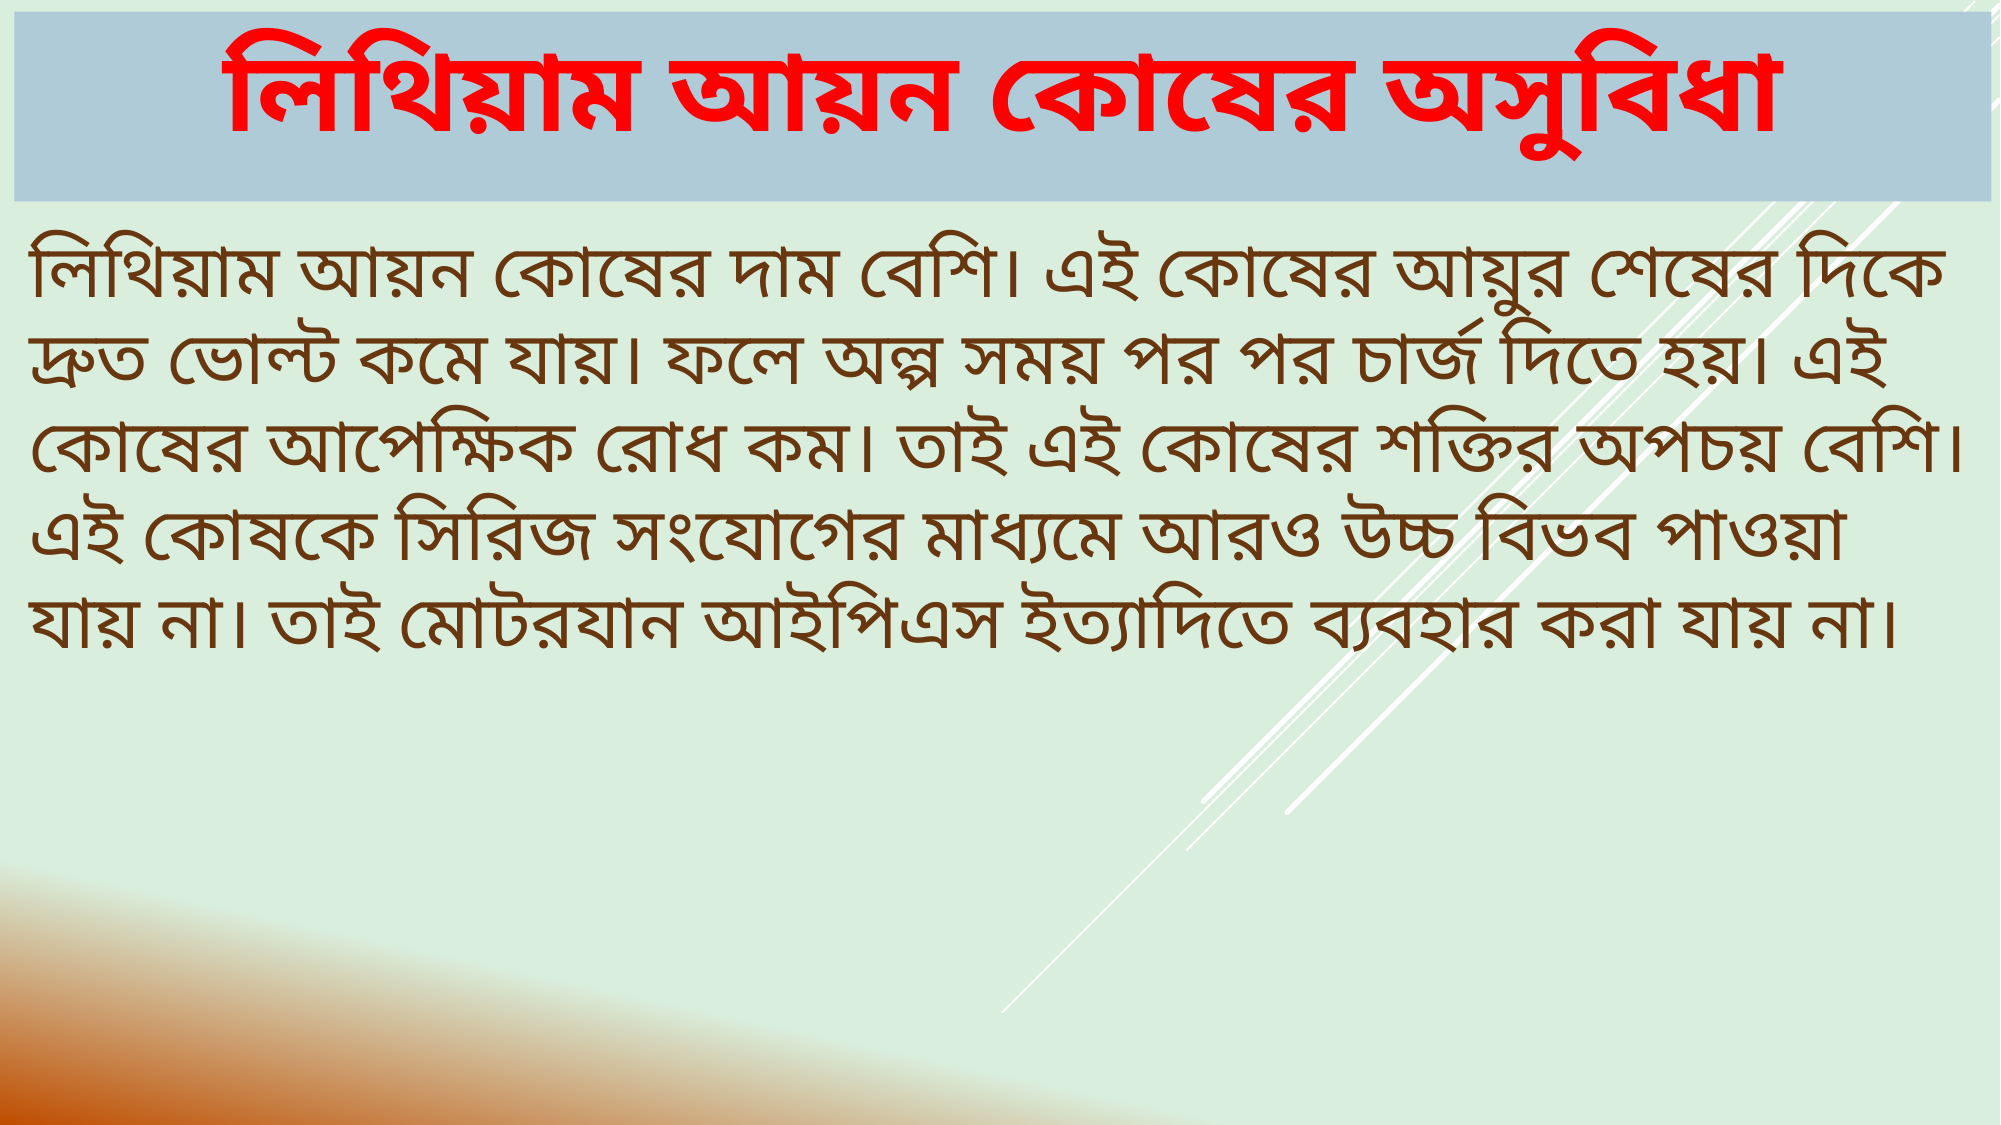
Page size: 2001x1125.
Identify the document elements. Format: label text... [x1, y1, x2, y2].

subtitle লিথিয়াম আয়ন কোষের দাম বেশি। এই কোষের আয়ুর শেষের দিকে দ্রুত ভোল্ট কমে যায়। ফলে অল্প সময় পর পর চার্জ দিতে হয়। এই কোষের আপেক্ষিক রোধ কম। তাই এই কোষের শক্তির অপচয় বেশি।এই কোষকে সিরিজ সংযোগের মাধ্যমে আরও উচ্চ বিভব পাওয়া যায় না। তাই মোটরযান আইপিএস ইত্যাদিতে ব্যবহার করা যায় না। [14, 216, 1992, 742]
title লিথিয়াম আয়ন কোষের অসুবিধা [14, 11, 1992, 202]
